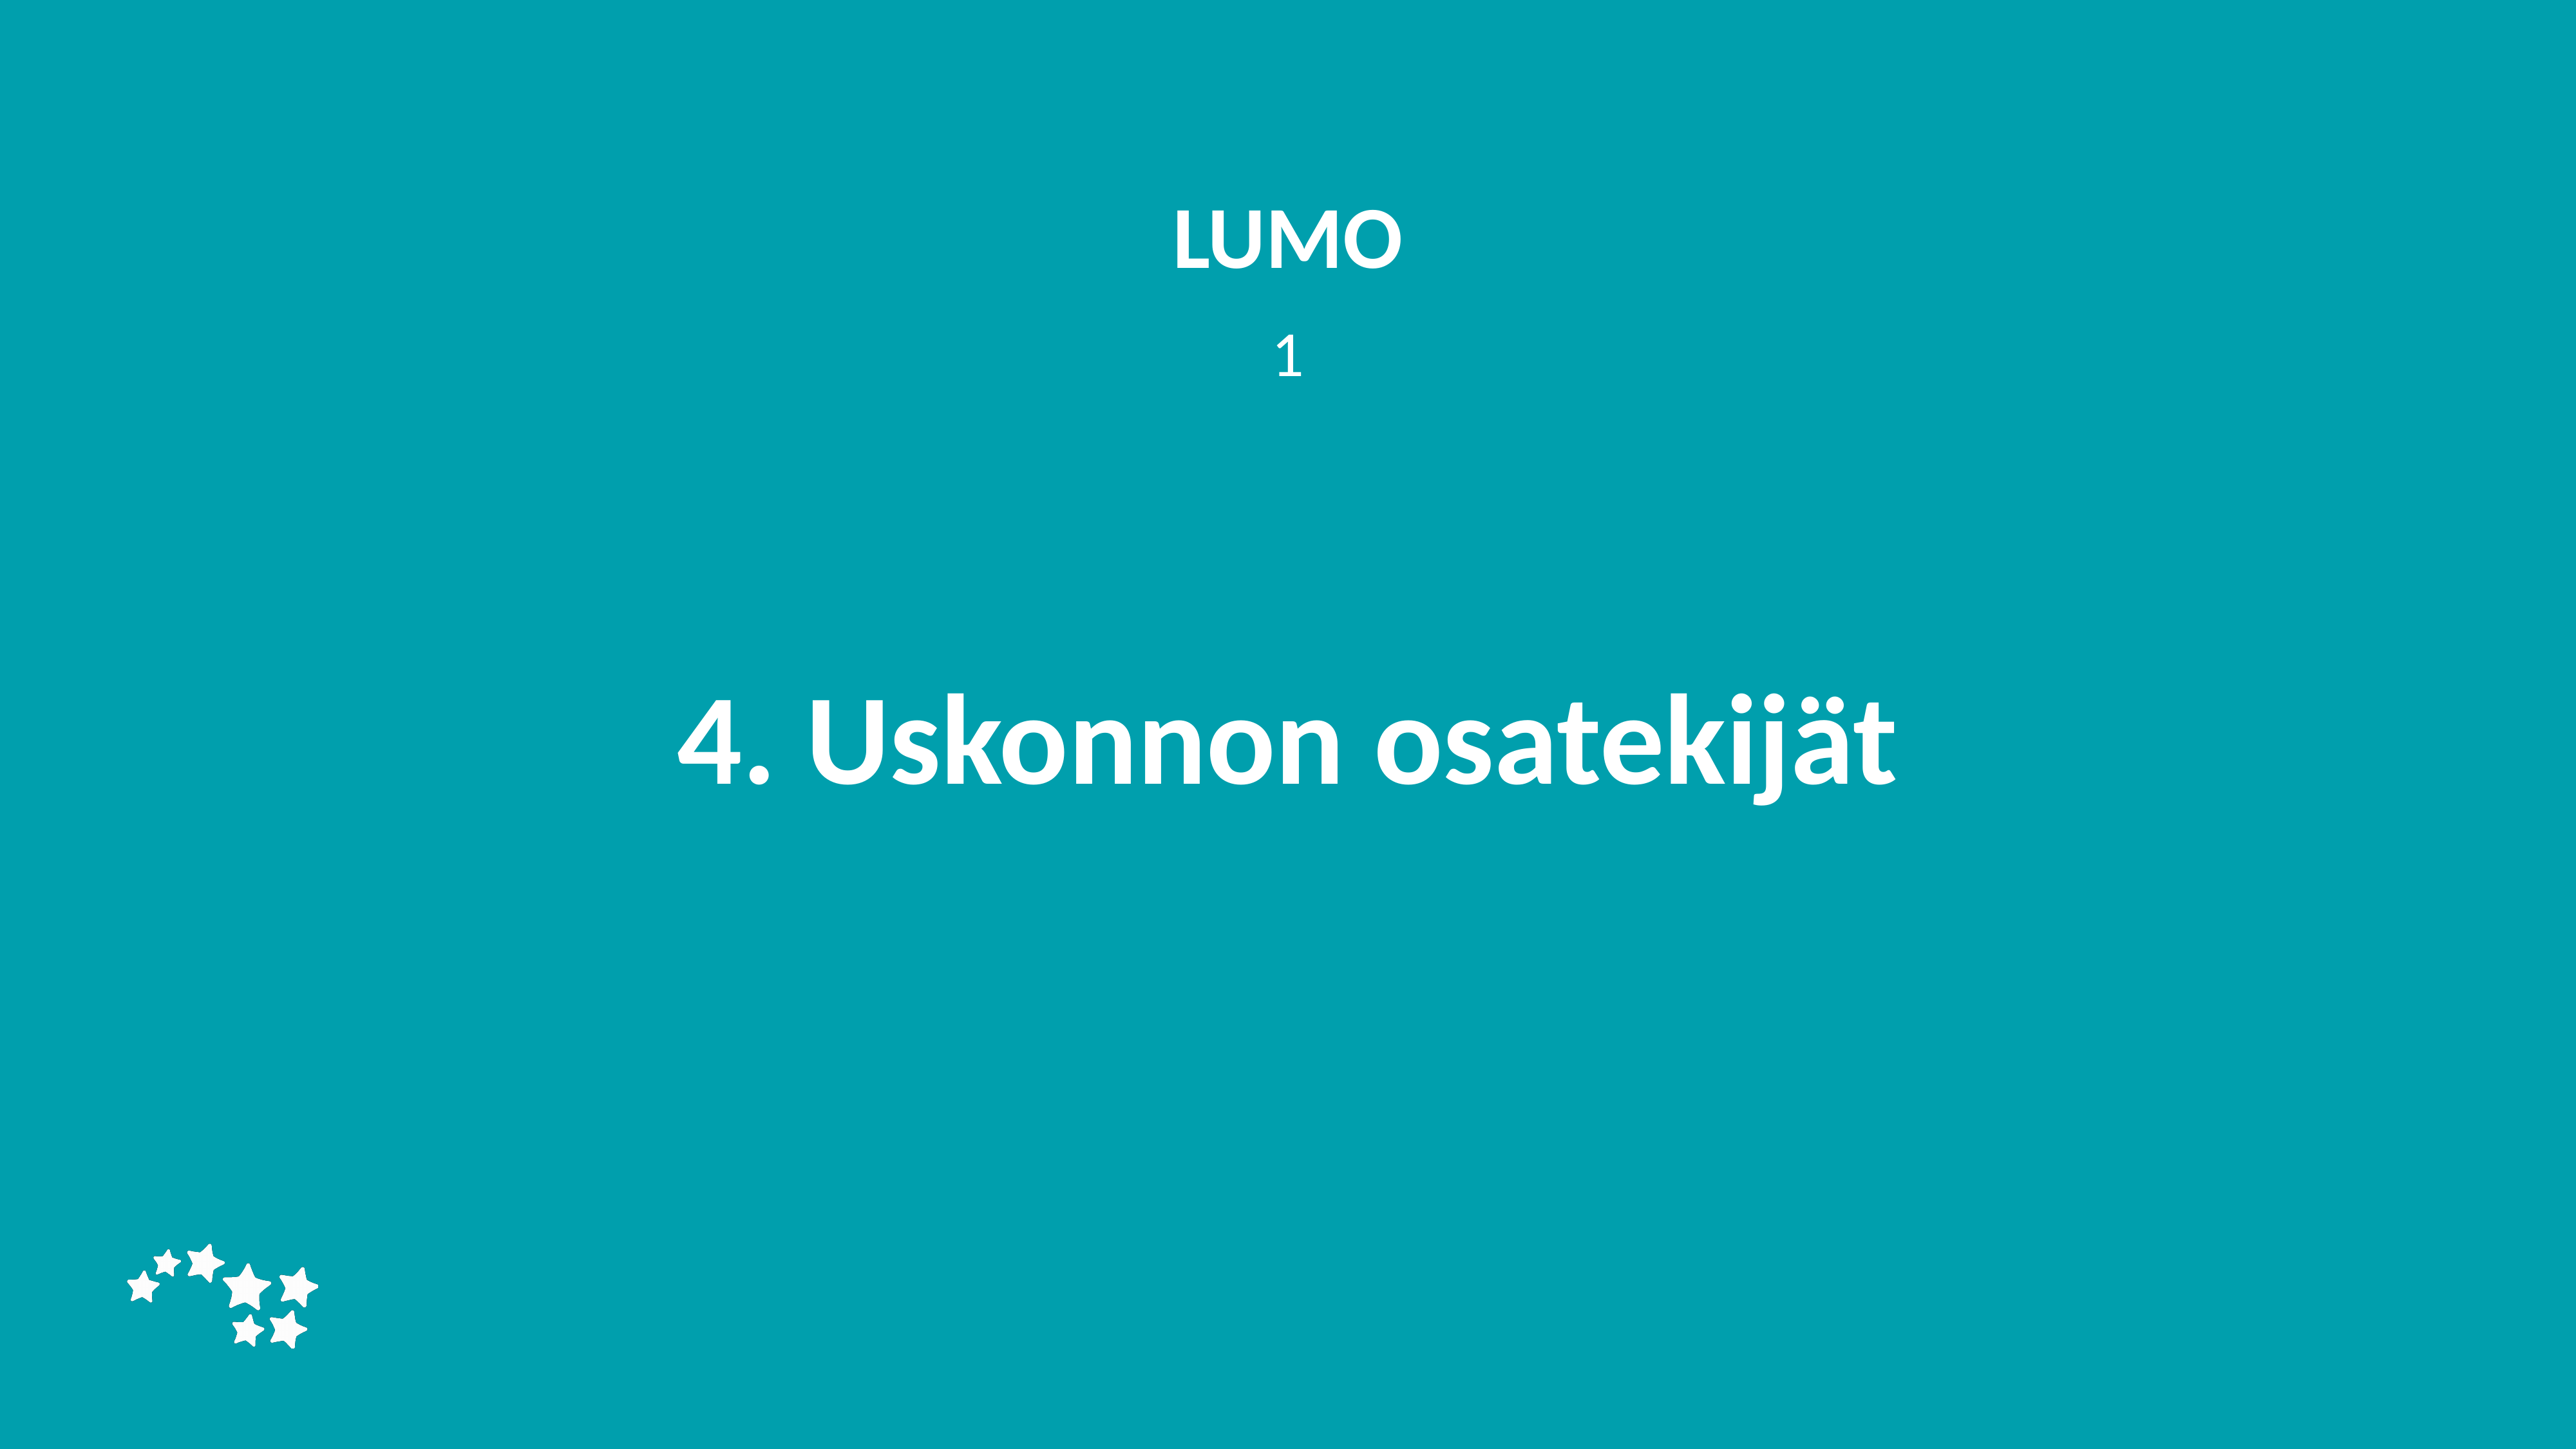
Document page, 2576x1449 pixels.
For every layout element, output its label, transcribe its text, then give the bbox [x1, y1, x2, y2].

list LUMO [177, 187, 2399, 301]
picture [127, 1244, 318, 1349]
list 1 [177, 301, 2399, 417]
title 4. Uskonnon osatekijät [177, 609, 2399, 889]
